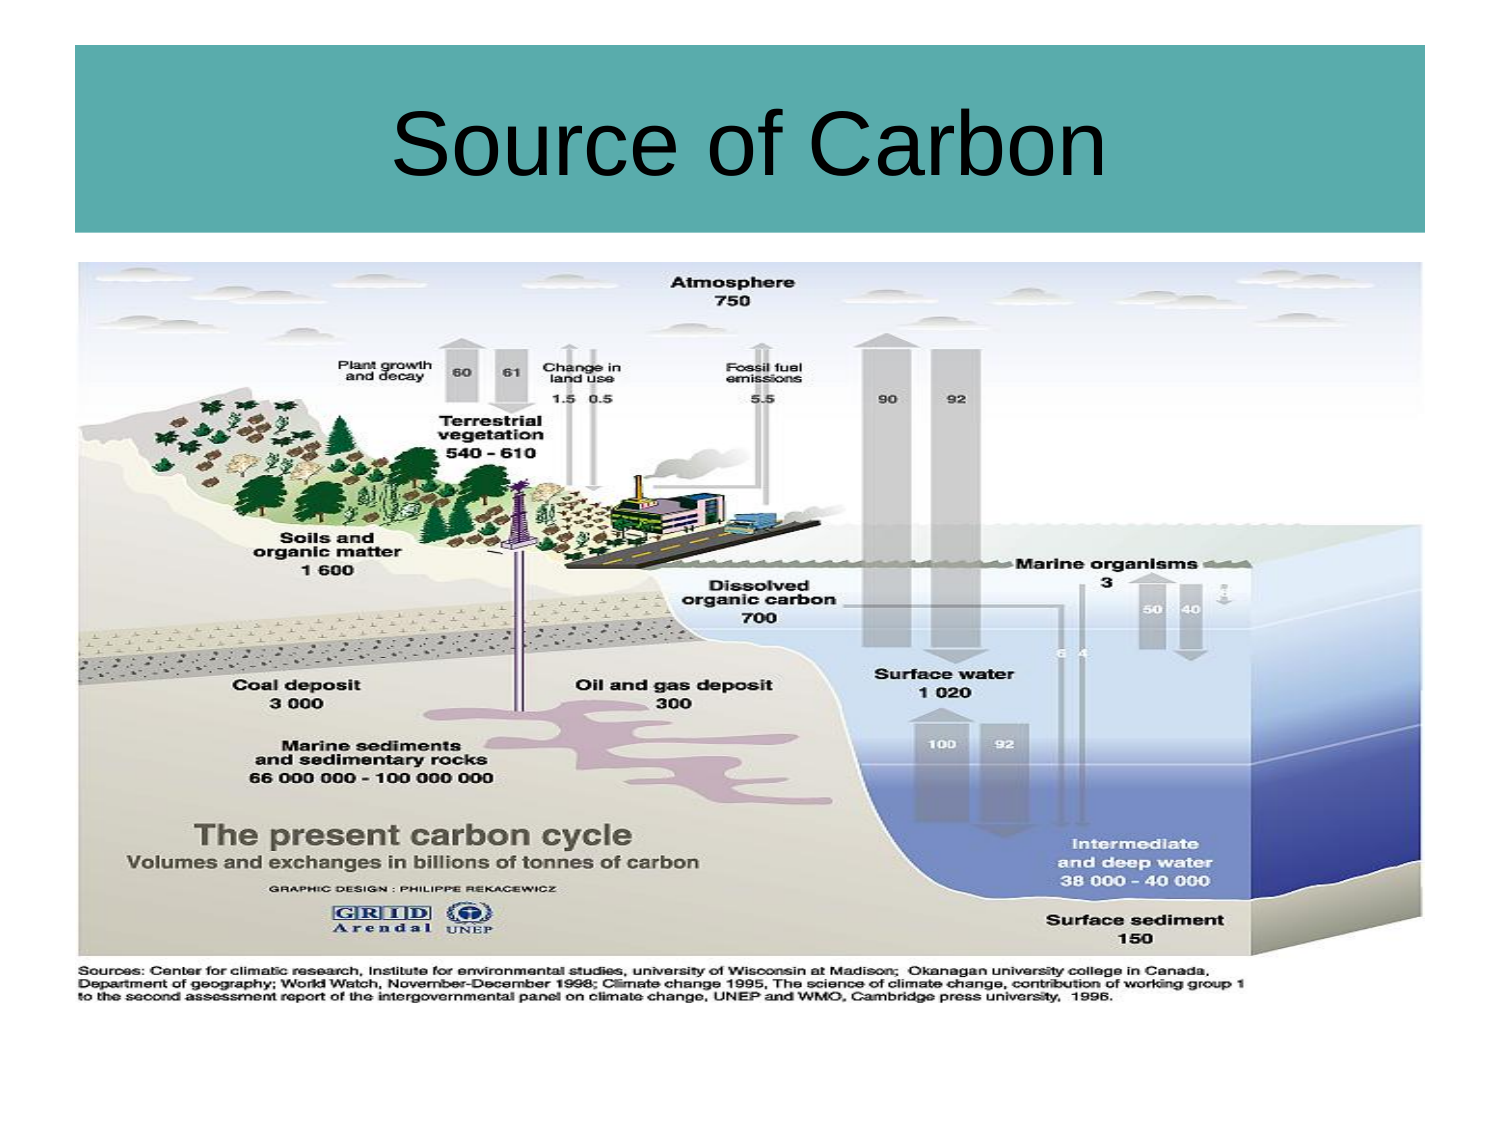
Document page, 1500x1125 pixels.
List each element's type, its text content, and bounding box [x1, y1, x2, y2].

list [74, 262, 1425, 1005]
title Source of Carbon [75, 45, 1425, 233]
